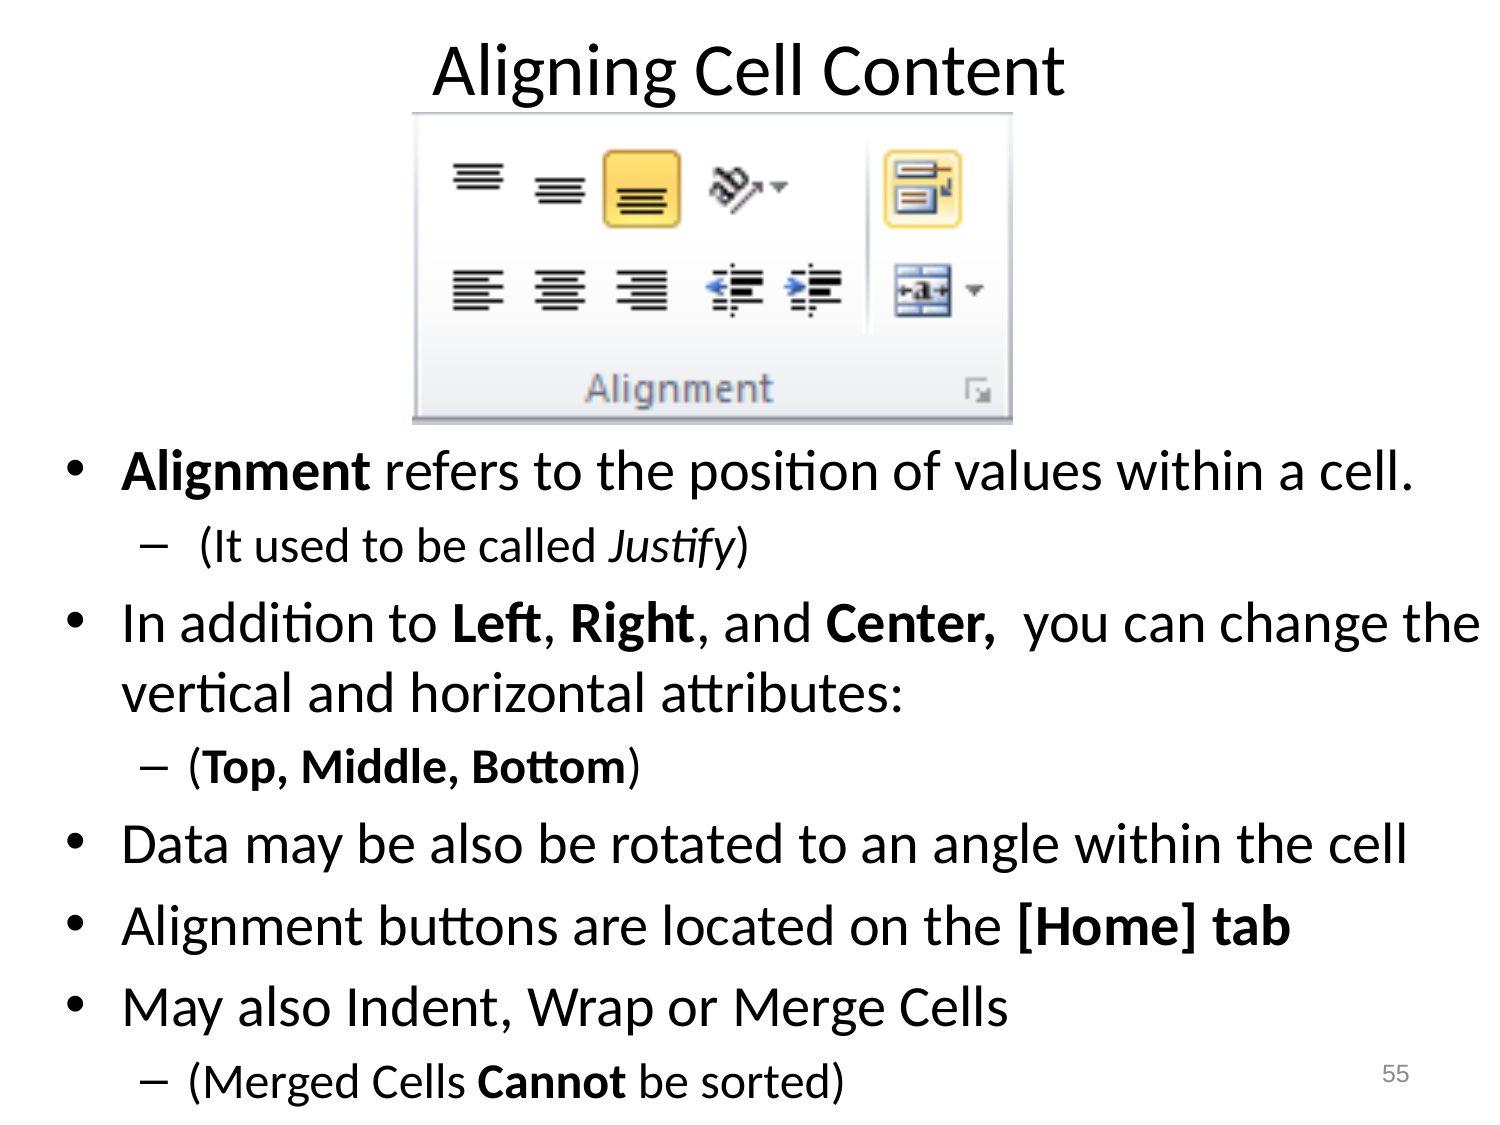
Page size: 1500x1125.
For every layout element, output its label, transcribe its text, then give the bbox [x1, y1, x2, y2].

list Alignment refers to the position of values within a cell. (It used to be called Justify) In addition to Left, Right, and Center, you can change the vertical and horizontal attributes: (Top, Middle, Bottom) Data may be also be rotated to an angle within the cell Alignment buttons are located on the [Home] tab May also Indent, Wrap or Merge Cells (Merged Cells Cannot be sorted) [50, 425, 1500, 1125]
slide_number 55 [1074, 1042, 1425, 1103]
title Aligning Cell Content [75, 12, 1425, 163]
picture [412, 112, 1013, 426]
